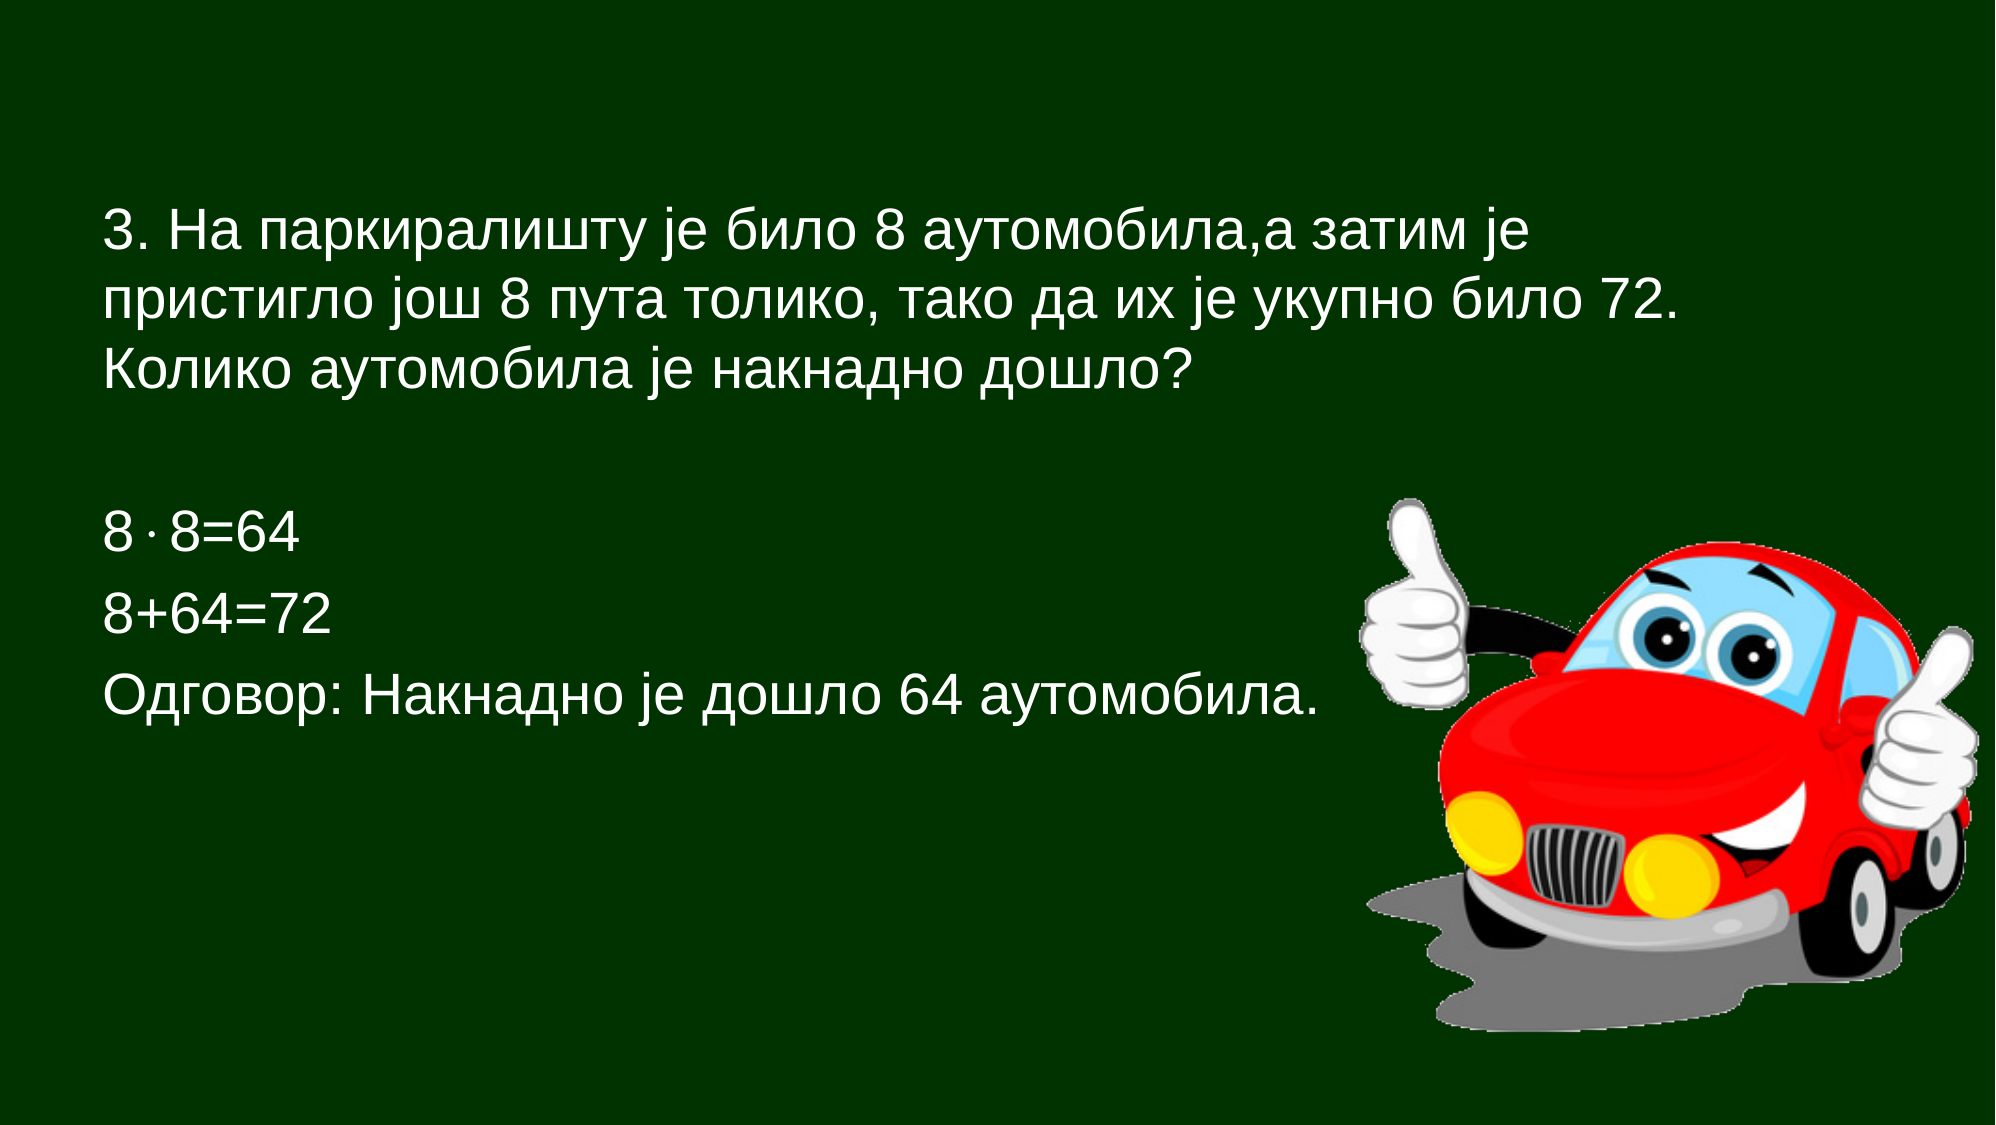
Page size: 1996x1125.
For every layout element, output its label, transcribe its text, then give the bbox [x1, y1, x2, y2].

subtitle 3. На паркиралишту је било 8 аутомобила,а затим је пристигло још 8 пута толико, тако да их је укупно било 72. Колико аутомобила је накнадно дошло? 88=64 8+64=72 Одговор: Накнадно је дошло 64 аутомобила. [87, 101, 1744, 843]
picture [1344, 408, 1996, 1060]
